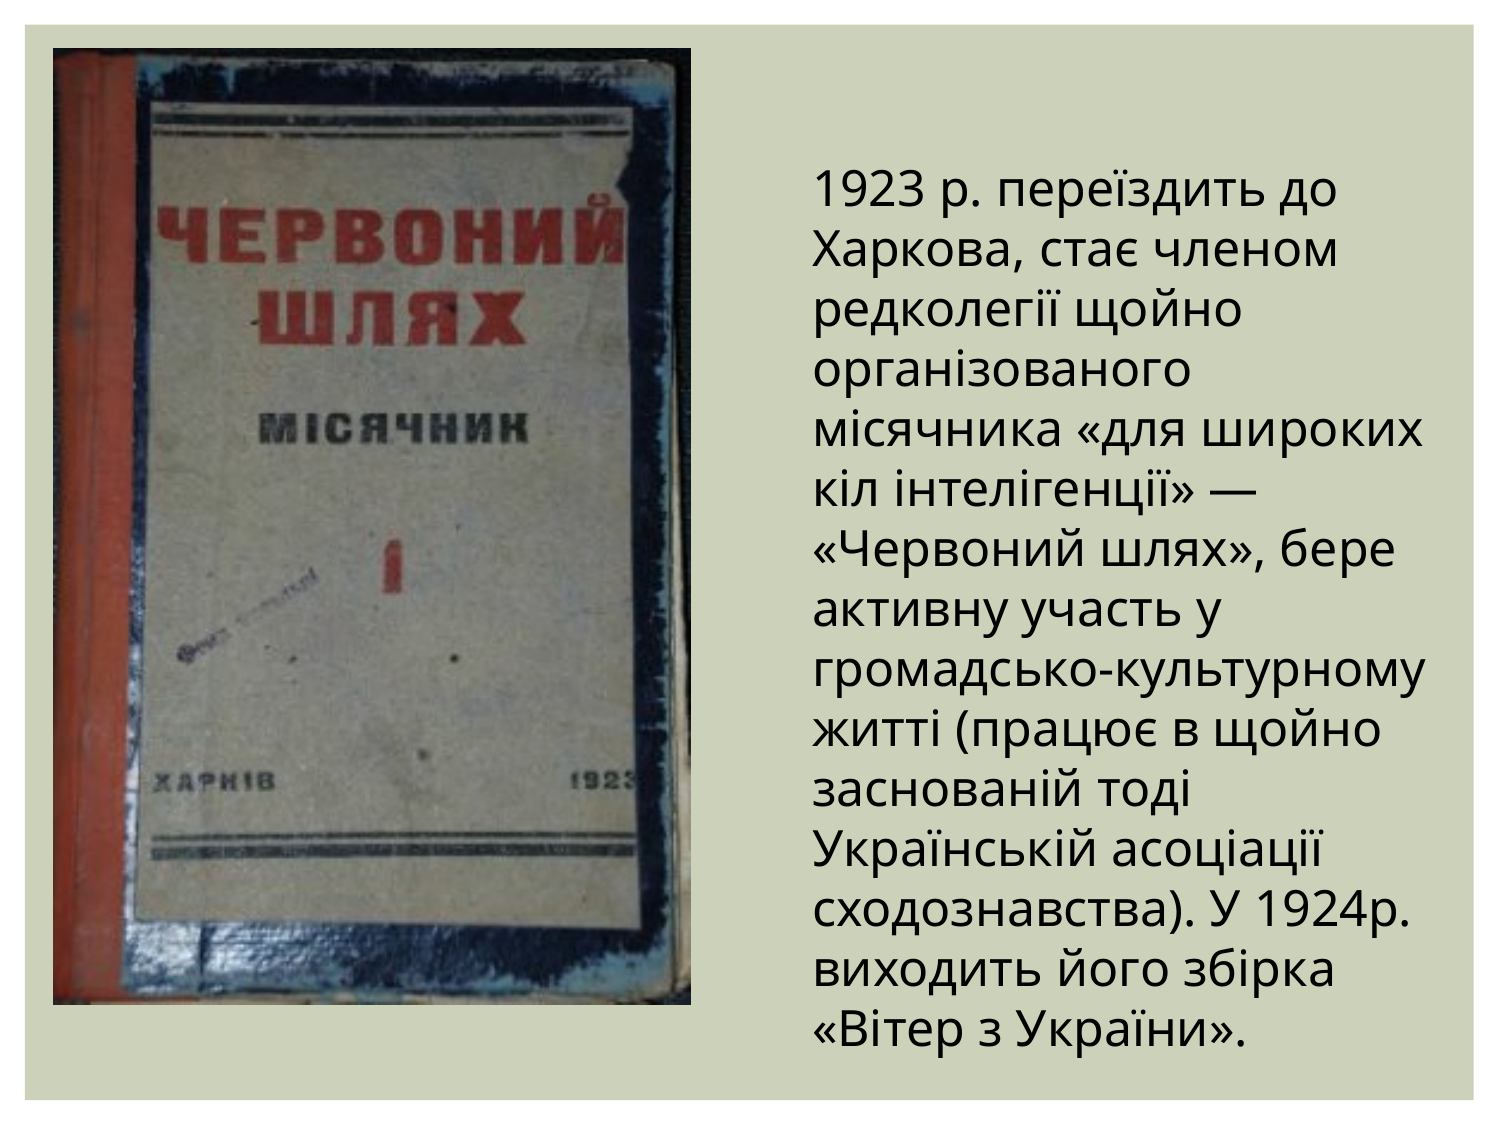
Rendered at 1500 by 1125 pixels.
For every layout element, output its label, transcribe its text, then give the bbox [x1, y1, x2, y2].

text_box 1923 р. переїздить до Харкова, стає членом редколегії щойно організованого місячника «для широких кіл інтелігенції» — «Червоний шлях», бере активну участь у громадсько-культурному житті (працює в щойно заснованій тоді Українській асоціації сходознавства). У 1924р. виходить його збірка «Вітер з України». [797, 148, 1447, 1064]
picture [52, 48, 692, 1005]
